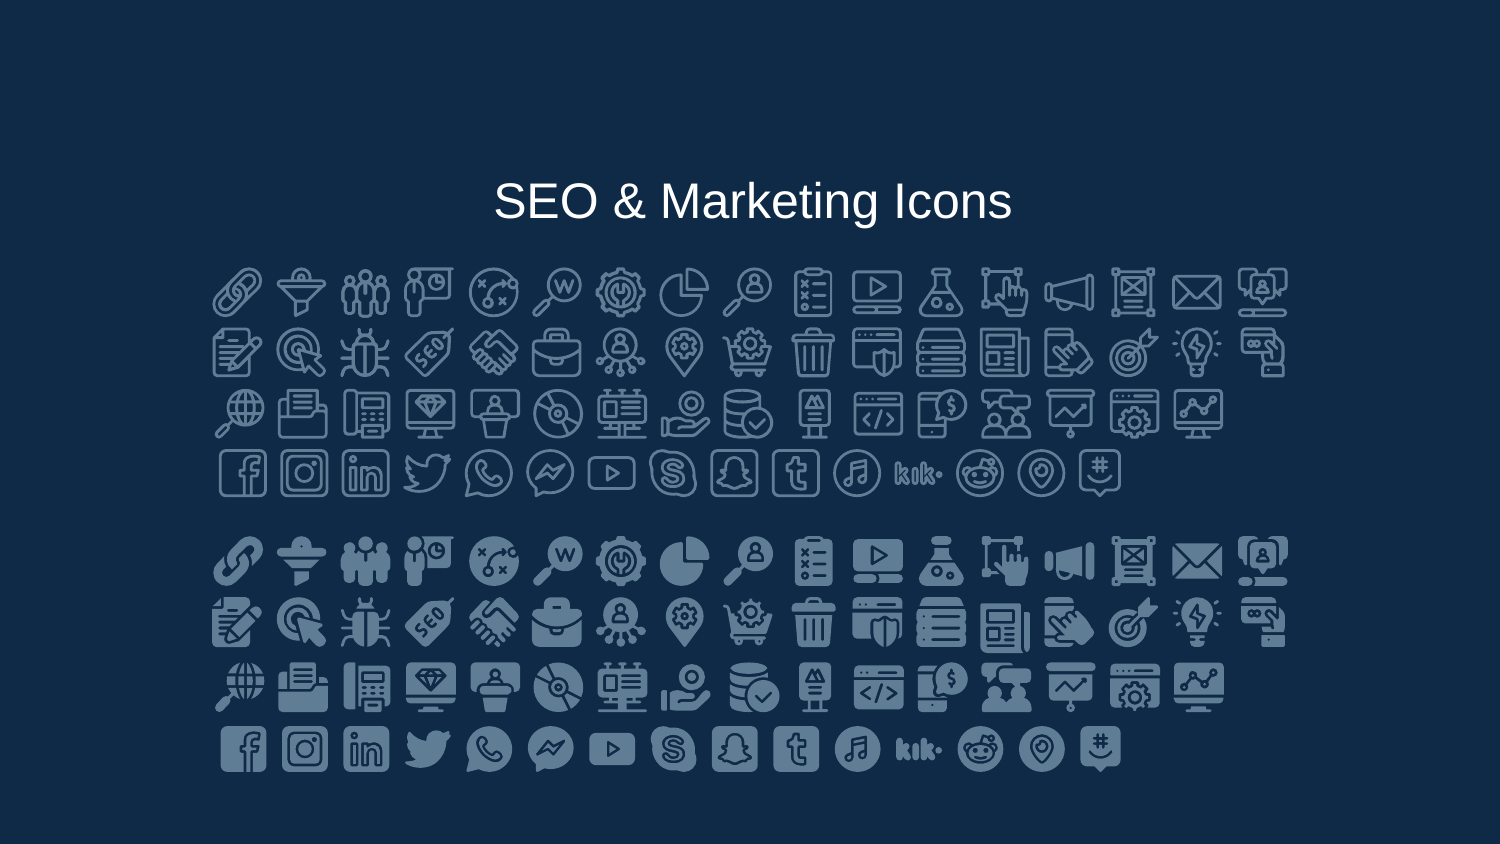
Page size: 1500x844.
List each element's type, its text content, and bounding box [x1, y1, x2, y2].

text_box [851, 538, 904, 584]
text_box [343, 388, 391, 439]
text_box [895, 737, 943, 761]
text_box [1173, 388, 1224, 439]
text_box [916, 267, 966, 318]
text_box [648, 448, 698, 498]
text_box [721, 327, 773, 378]
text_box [466, 725, 513, 773]
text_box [405, 388, 456, 439]
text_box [1237, 267, 1288, 318]
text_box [979, 590, 1031, 654]
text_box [343, 725, 390, 773]
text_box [595, 267, 646, 318]
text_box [1078, 448, 1122, 498]
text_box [1044, 541, 1095, 581]
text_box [659, 536, 710, 586]
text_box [588, 732, 636, 766]
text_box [1109, 663, 1161, 712]
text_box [852, 596, 903, 648]
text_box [533, 662, 584, 713]
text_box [1017, 448, 1066, 498]
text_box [711, 725, 759, 773]
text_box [851, 270, 903, 315]
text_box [721, 535, 774, 587]
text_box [1080, 725, 1121, 773]
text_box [660, 390, 711, 438]
title SEO & Marketing Icons [175, 153, 1332, 233]
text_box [721, 267, 773, 318]
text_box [341, 448, 390, 498]
text_box [212, 267, 263, 318]
text_box [276, 267, 327, 318]
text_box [595, 596, 647, 648]
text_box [798, 662, 832, 713]
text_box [1240, 327, 1285, 378]
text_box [596, 388, 648, 439]
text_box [729, 662, 780, 713]
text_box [1108, 596, 1159, 648]
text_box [595, 535, 647, 587]
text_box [281, 725, 329, 773]
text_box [278, 662, 329, 713]
text_box [1172, 274, 1222, 310]
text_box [894, 460, 943, 486]
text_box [915, 327, 967, 378]
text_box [791, 327, 836, 378]
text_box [917, 662, 969, 713]
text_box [531, 267, 582, 318]
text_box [403, 267, 455, 318]
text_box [214, 662, 265, 713]
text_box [660, 663, 712, 711]
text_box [220, 725, 267, 773]
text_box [1173, 662, 1225, 713]
text_box [1109, 327, 1159, 378]
text_box [1044, 273, 1095, 312]
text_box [404, 597, 455, 647]
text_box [275, 535, 329, 587]
text_box [214, 388, 265, 439]
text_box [665, 596, 704, 648]
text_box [793, 267, 833, 318]
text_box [1172, 543, 1223, 579]
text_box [531, 596, 583, 648]
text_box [211, 535, 265, 587]
text_box [468, 328, 519, 376]
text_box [773, 725, 820, 773]
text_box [211, 596, 265, 648]
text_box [1171, 327, 1223, 378]
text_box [596, 662, 648, 713]
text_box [1240, 596, 1286, 648]
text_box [791, 596, 836, 648]
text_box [525, 448, 575, 498]
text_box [834, 725, 881, 773]
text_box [916, 596, 967, 648]
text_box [979, 327, 1030, 378]
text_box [470, 662, 521, 713]
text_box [794, 535, 833, 587]
text_box [981, 388, 1032, 439]
text_box [533, 536, 583, 586]
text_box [853, 665, 904, 710]
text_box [212, 327, 264, 378]
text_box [468, 535, 520, 587]
text_box [276, 327, 327, 378]
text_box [1171, 597, 1223, 647]
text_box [532, 388, 584, 439]
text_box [341, 268, 390, 318]
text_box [917, 388, 968, 439]
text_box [916, 535, 967, 587]
text_box [981, 267, 1029, 318]
text_box [218, 449, 267, 498]
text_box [1045, 388, 1096, 439]
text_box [527, 725, 574, 773]
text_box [464, 448, 514, 498]
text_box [1044, 596, 1095, 648]
text_box [1044, 327, 1094, 378]
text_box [957, 725, 1004, 773]
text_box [404, 535, 455, 587]
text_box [468, 267, 519, 318]
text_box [343, 662, 391, 713]
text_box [276, 596, 327, 648]
text_box [403, 453, 452, 493]
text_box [650, 725, 697, 773]
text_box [832, 448, 882, 498]
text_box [1044, 662, 1098, 713]
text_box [721, 598, 773, 646]
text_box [723, 388, 774, 439]
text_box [403, 327, 455, 378]
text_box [339, 596, 392, 648]
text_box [1237, 535, 1289, 587]
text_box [1111, 267, 1156, 318]
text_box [771, 448, 821, 498]
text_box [710, 448, 759, 498]
text_box [470, 388, 521, 439]
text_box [280, 448, 329, 498]
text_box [340, 536, 391, 586]
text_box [981, 662, 1032, 713]
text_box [339, 327, 390, 378]
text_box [468, 596, 520, 648]
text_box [798, 388, 831, 439]
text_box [981, 535, 1029, 587]
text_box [277, 388, 328, 439]
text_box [1109, 388, 1160, 439]
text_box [853, 391, 904, 436]
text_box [955, 448, 1005, 498]
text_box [595, 327, 646, 378]
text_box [665, 327, 704, 378]
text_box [405, 662, 457, 713]
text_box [659, 267, 710, 318]
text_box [587, 455, 636, 491]
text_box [1111, 535, 1156, 587]
text_box [531, 327, 582, 378]
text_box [1018, 725, 1066, 773]
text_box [851, 327, 903, 378]
text_box [405, 730, 451, 768]
